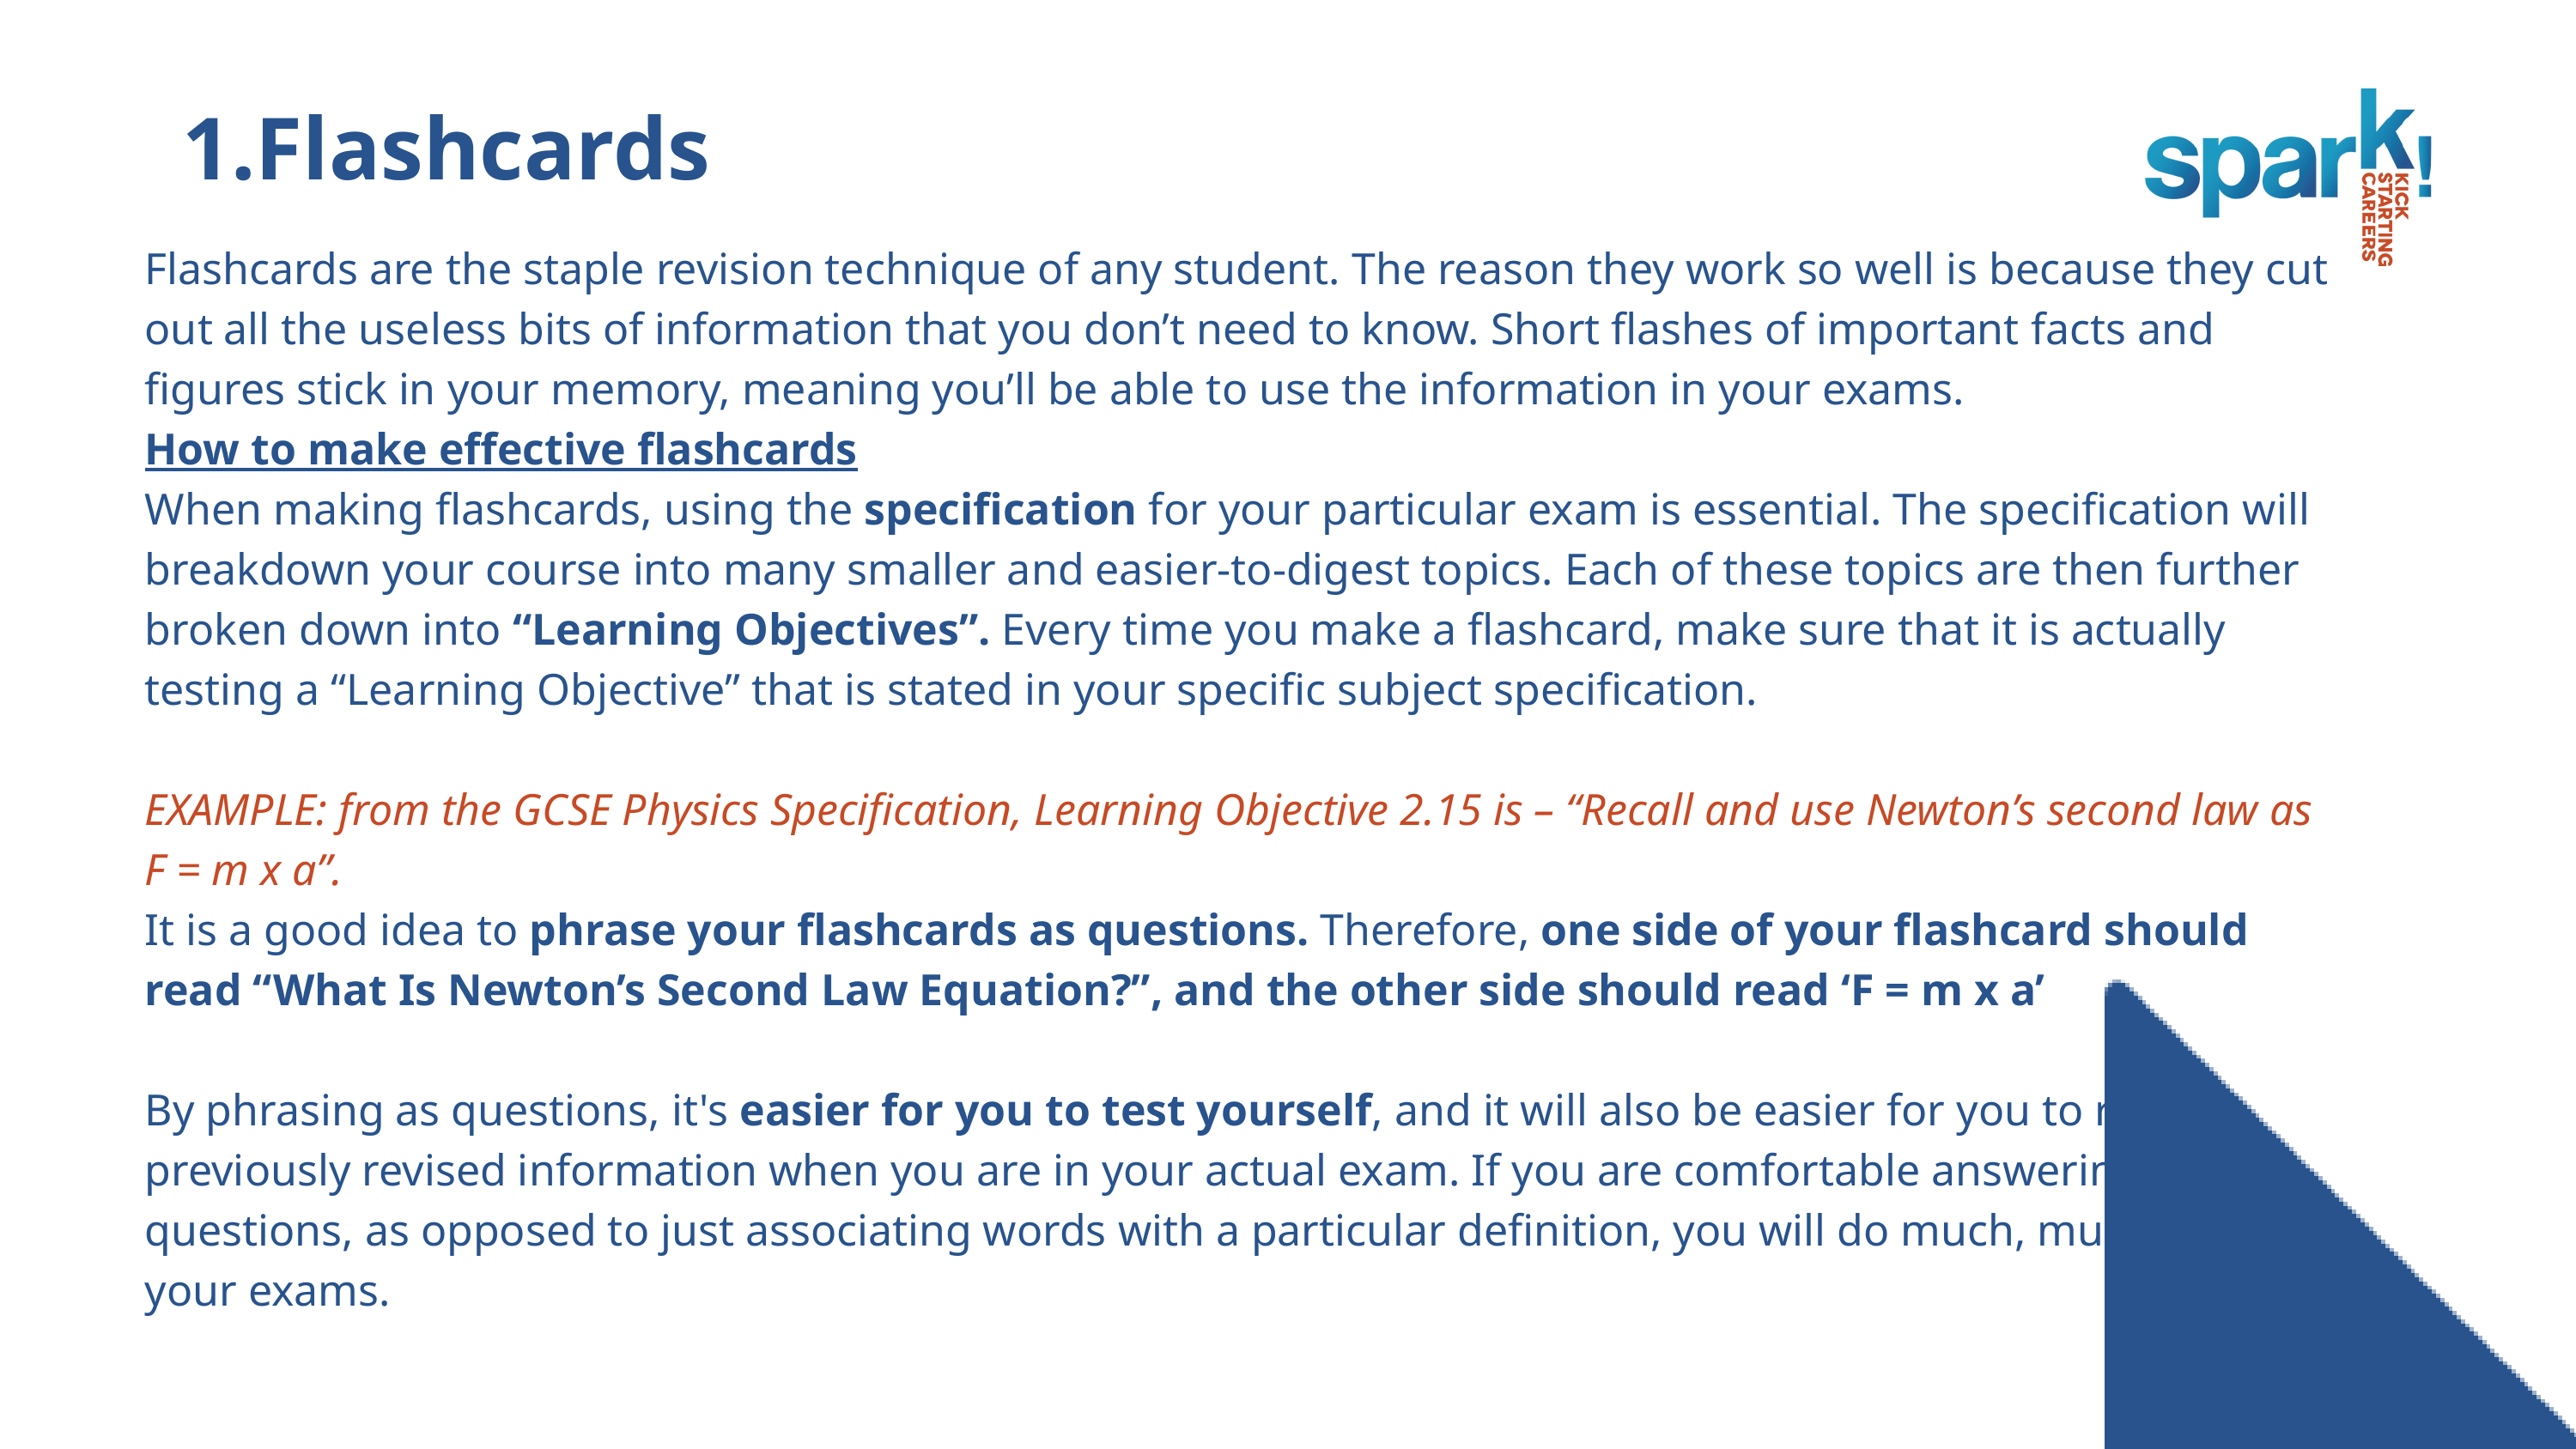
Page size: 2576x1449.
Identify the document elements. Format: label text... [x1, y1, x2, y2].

text_box Flashcards are the staple revision technique of any student. The reason they work so well is because they cut out all the useless bits of information that you don’t need to know. Short flashes of important facts and figures stick in your memory, meaning you’ll be able to use the information in your exams.​ How to make effective flashcards​ When making flashcards, using the specification for your particular exam is essential. The specification will breakdown your course into many smaller and easier-to-digest topics. Each of these topics are then further broken down into “Learning Objectives”. Every time you make a flashcard, make sure that it is actually testing a “Learning Objective” that is stated in your specific subject specification. ​ ​ EXAMPLE: from the GCSE Physics Specification, Learning Objective 2.15 is – “Recall and use Newton’s second law as F = m x a”. ​ It is a good idea to phrase your flashcards as questions. Therefore, one side of your flashcard should read “What Is Newton’s Second Law Equation?”, and the other side should read ‘F = m x a’ ​ ​ By phrasing as questions, it's easier for you to test yourself, and it will also be easier for you to recall previously revised information when you are in your actual exam. If you are comfortable answering questions, as opposed to just associating words with a particular definition, you will do much, much better in your exams. [144, 233, 2341, 1385]
text_box [2145, 88, 2432, 266]
text_box [2105, 979, 2576, 1449]
text_box Flashcards [109, 76, 1659, 197]
